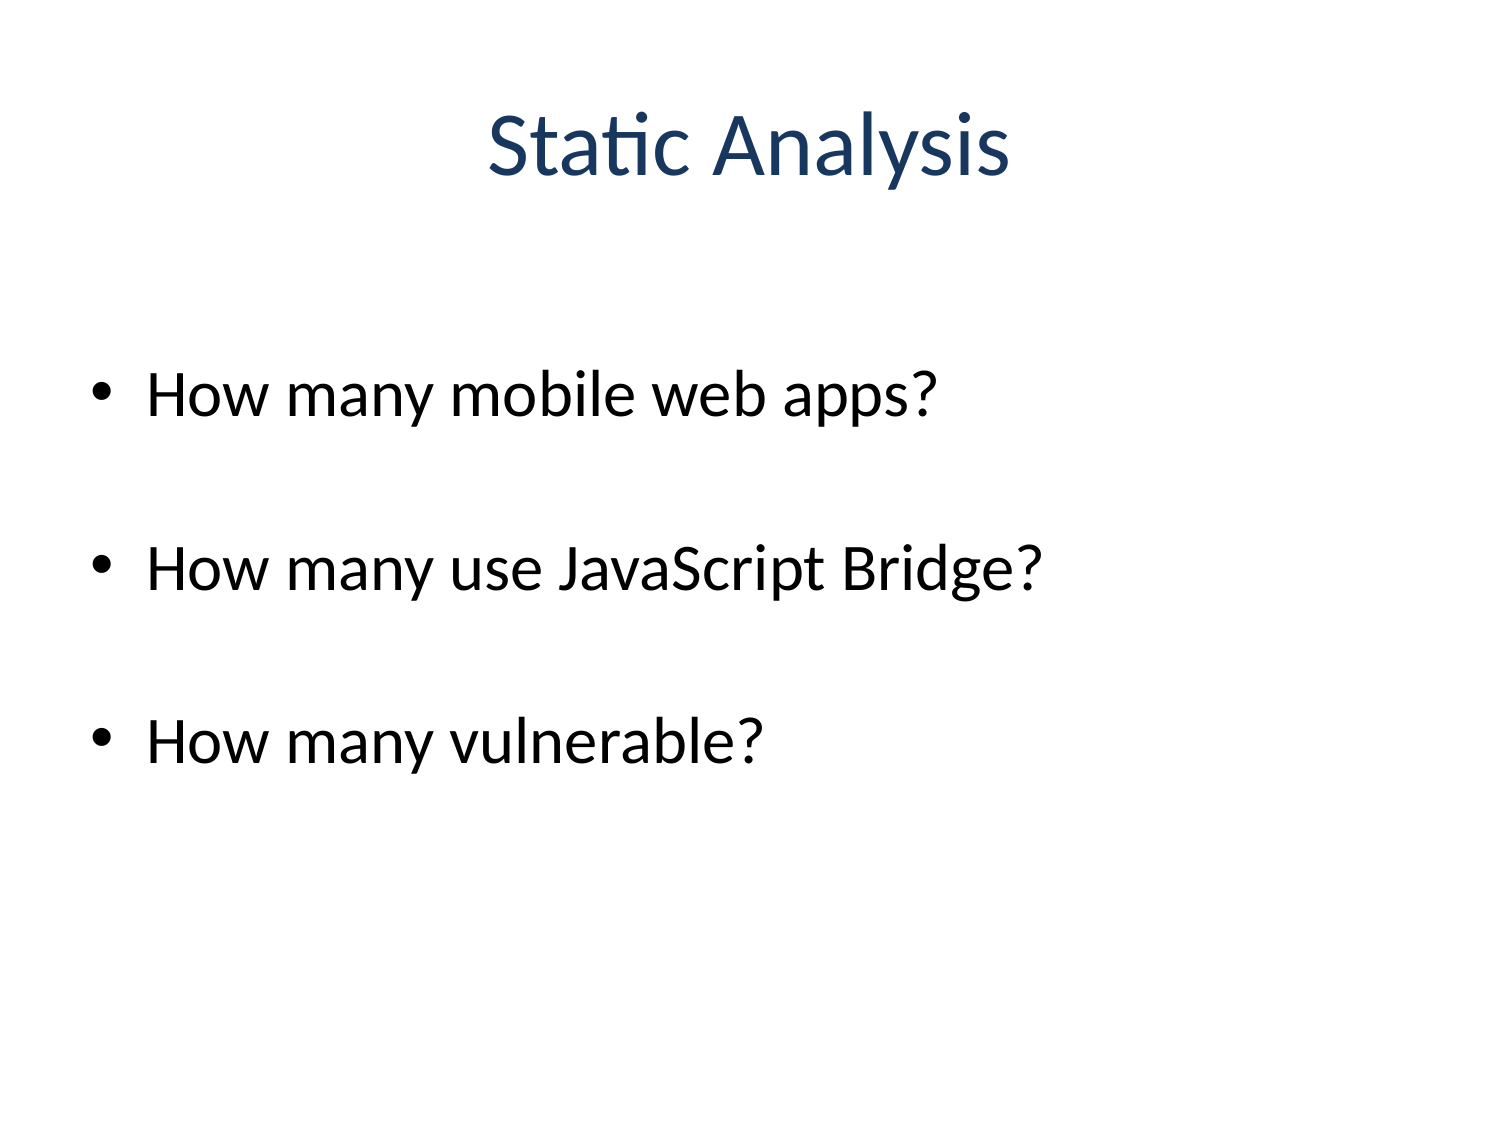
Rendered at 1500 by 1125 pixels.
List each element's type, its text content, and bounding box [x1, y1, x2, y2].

list How many mobile web apps? How many use JavaScript Bridge? How many vulnerable? [75, 262, 1425, 1005]
title Static Analysis [75, 45, 1425, 233]
